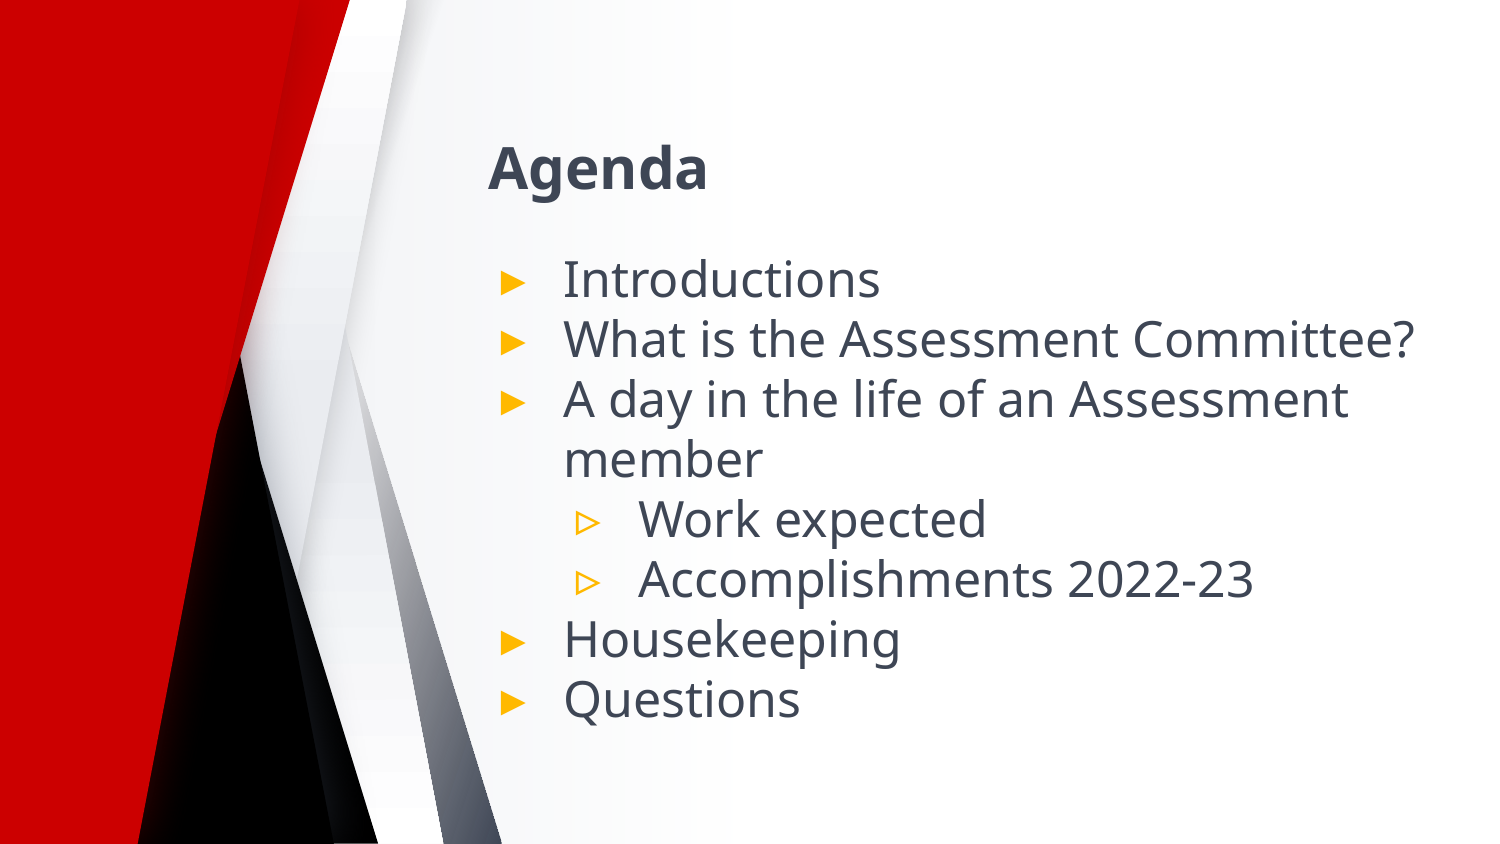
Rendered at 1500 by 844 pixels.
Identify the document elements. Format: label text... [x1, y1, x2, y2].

list Introductions What is the Assessment Committee? A day in the life of an Assessment member Work expected Accomplishments 2022-23 Housekeeping Questions [488, 247, 1471, 716]
title Agenda [488, 137, 1385, 203]
